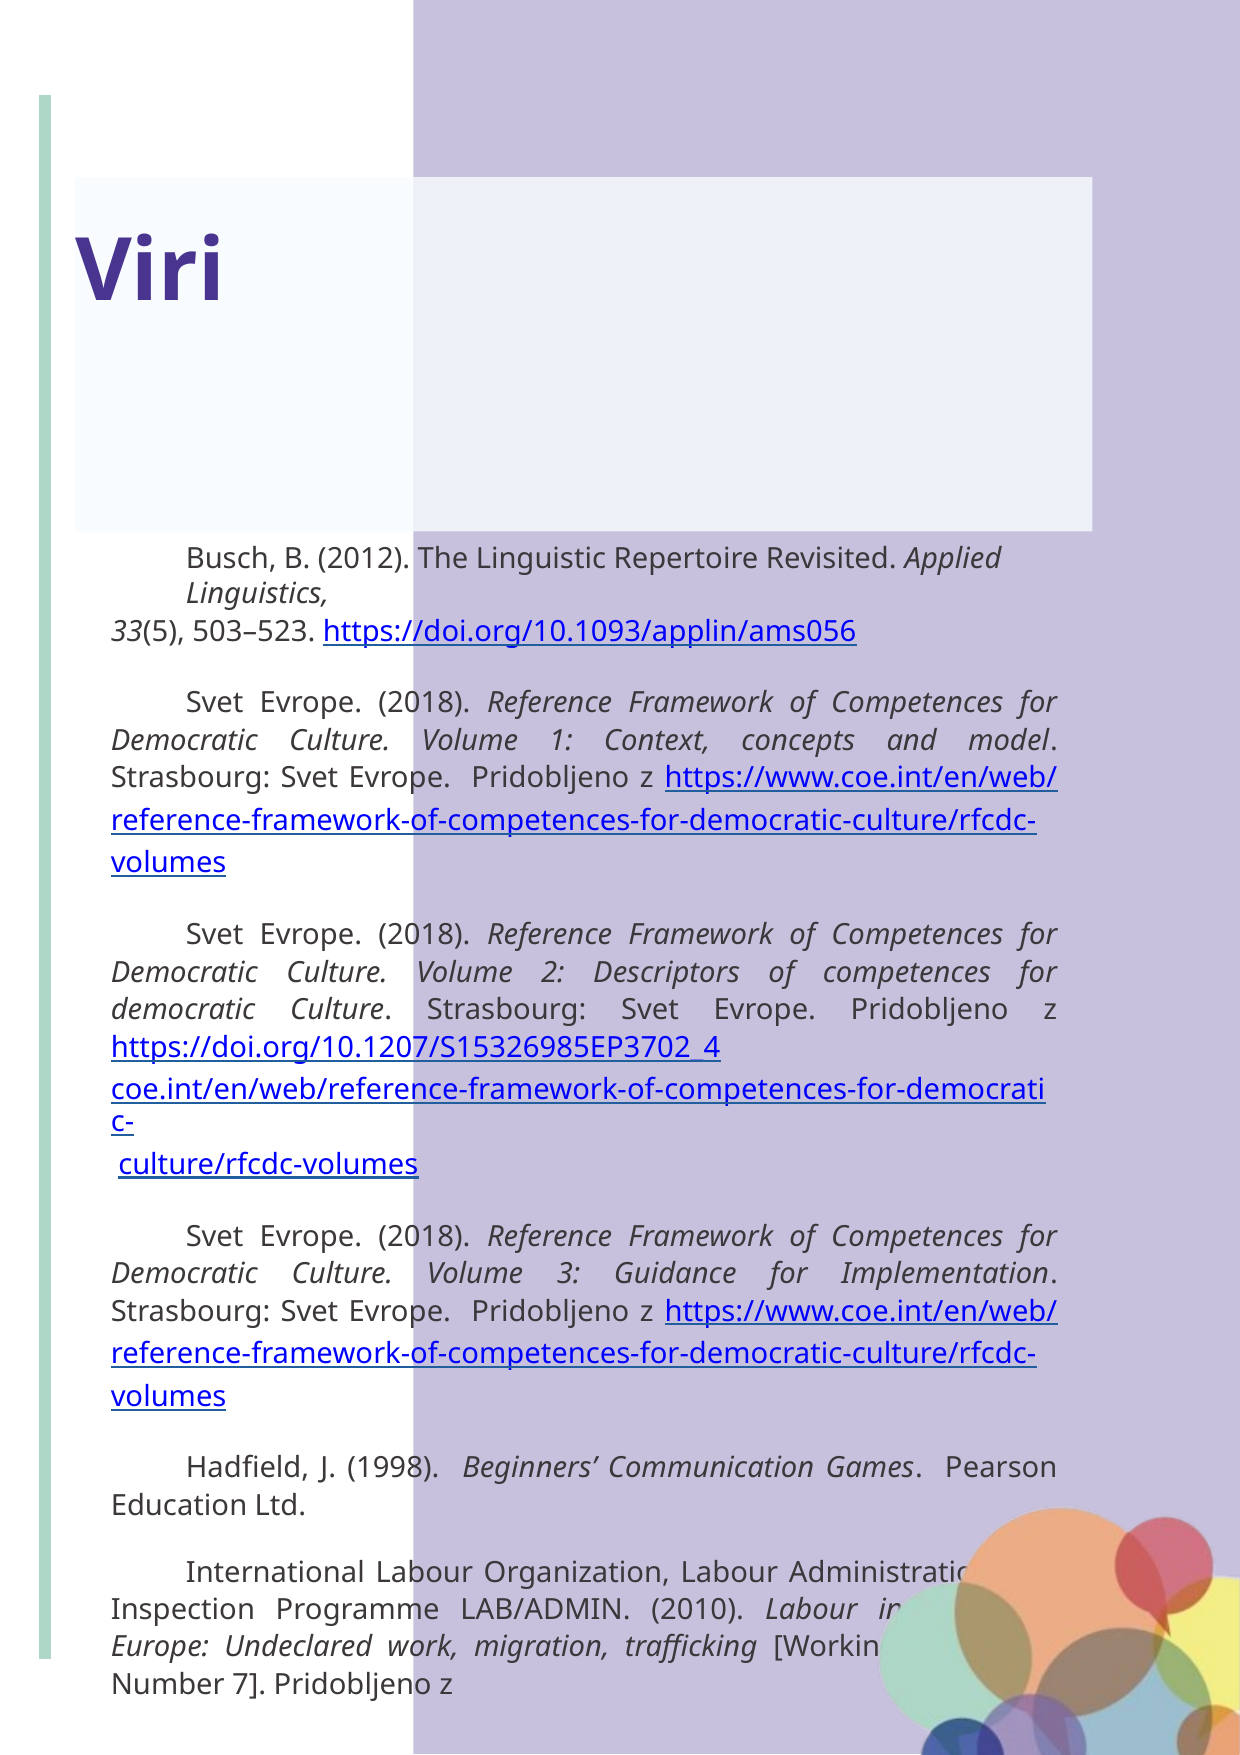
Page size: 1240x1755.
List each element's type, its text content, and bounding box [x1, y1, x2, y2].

title Viri [72, 210, 549, 506]
picture [739, 1490, 1240, 1755]
list Busch, B. (2012). The Linguistic Repertoire Revisited. Applied Linguistics, 33(5), 503–523. https://doi.org/10.1093/applin/ams056 Svet Evrope. (2018). Reference Framework of Competences for Democratic Culture. Volume 1: Context, concepts and model. Strasbourg: Svet Evrope. Pridobljeno z https://www.coe.int/en/web/ reference-framework-of-competences-for-democratic-culture/rfcdc- volumes Svet Evrope. (2018). Reference Framework of Competences for Democratic Culture. Volume 2: Descriptors of competences for democratic Culture. Strasbourg: Svet Evrope. Pridobljeno z https://doi.org/10.1207/S15326985EP3702_4 coe.int/en/web/reference-framework-of-competences-for-democratic- culture/rfcdc-volumes Svet Evrope. (2018). Reference Framework of Competences for Democratic Culture. Volume 3: Guidance for Implementation. Strasbourg: Svet Evrope. Pridobljeno z https://www.coe.int/en/web/ reference-framework-of-competences-for-democratic-culture/rfcdc- volumes Hadfield, J. (1998). Beginners’ Communication Games. Pearson Education Ltd. International Labour Organization, Labour Administration and Inspection Programme LAB/ADMIN. (2010). Labour inspection in Europe: Undeclared work, migration, trafficking [Working Document Number 7]. Pridobljeno z [108, 535, 1059, 1669]
text_box [75, 177, 1093, 532]
